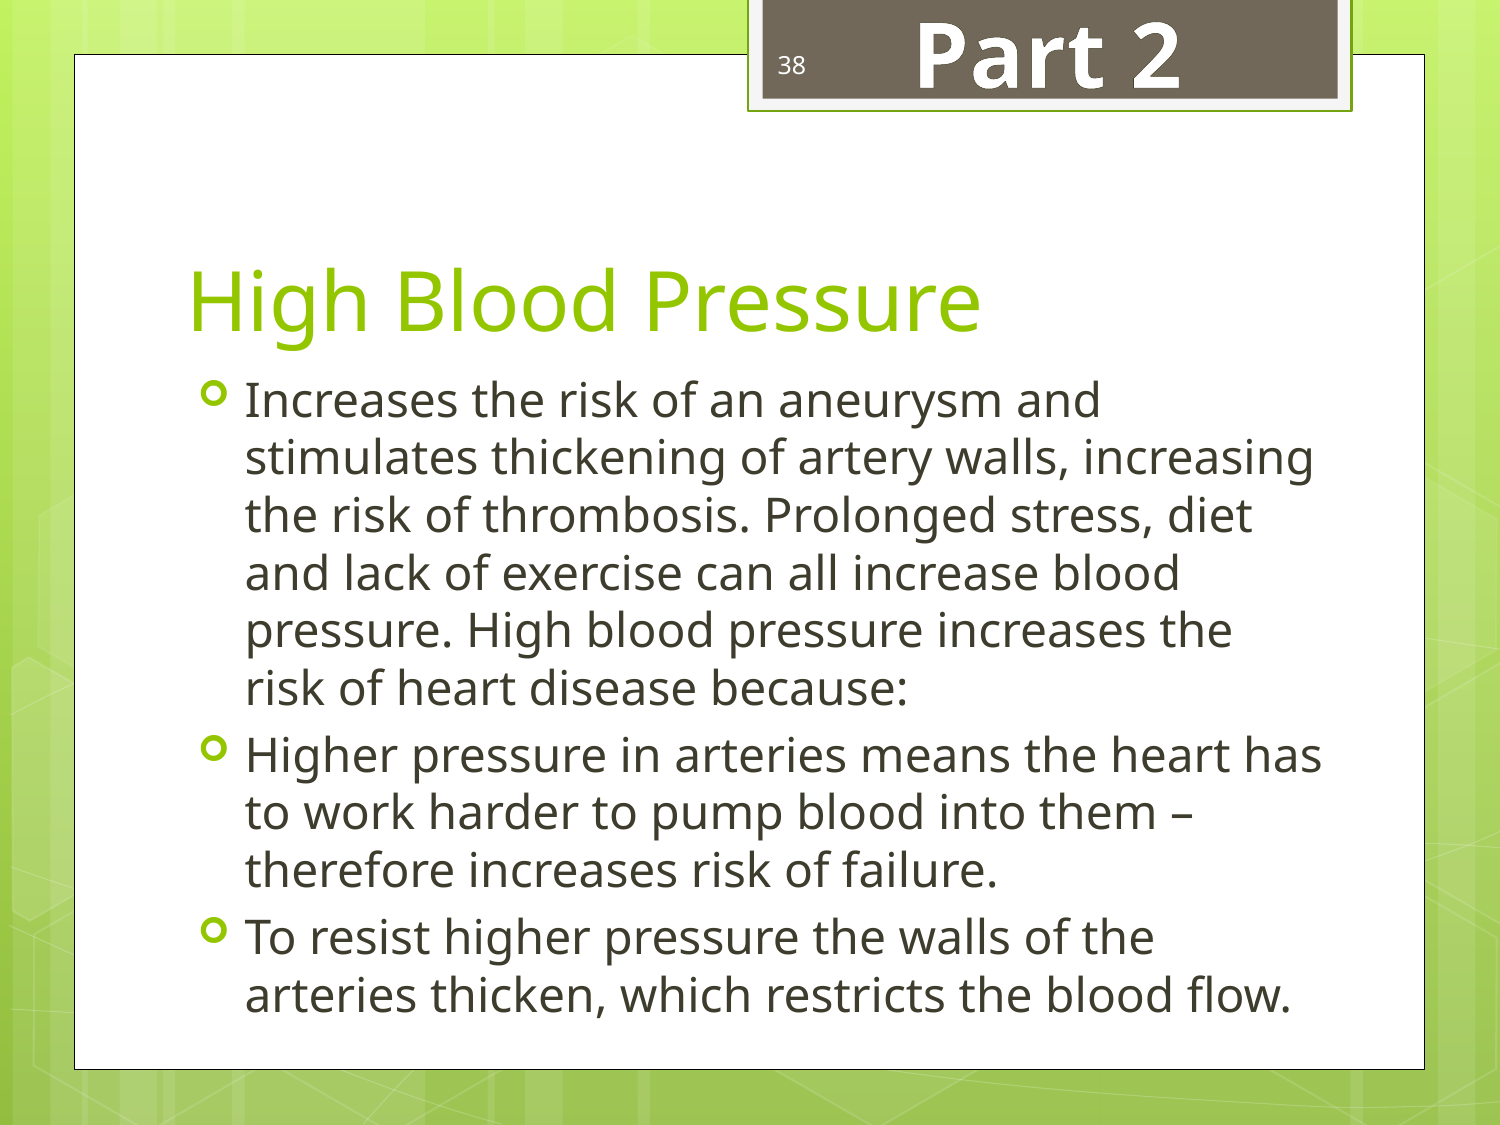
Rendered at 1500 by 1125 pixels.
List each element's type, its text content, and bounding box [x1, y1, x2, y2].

slide_number 38 [762, 36, 982, 97]
title High Blood Pressure [171, 168, 1324, 357]
list Increases the risk of an aneurysm and stimulates thickening of artery walls, increasing the risk of thrombosis. Prolonged stress, diet and lack of exercise can all increase blood pressure. High blood pressure increases the risk of heart disease because: Higher pressure in arteries means the heart has to work harder to pump blood into them – therefore increases risk of failure. To resist higher pressure the walls of the arteries thicken, which restricts the blood flow. [171, 361, 1341, 1040]
text_box Part 2 [896, 0, 1198, 114]
